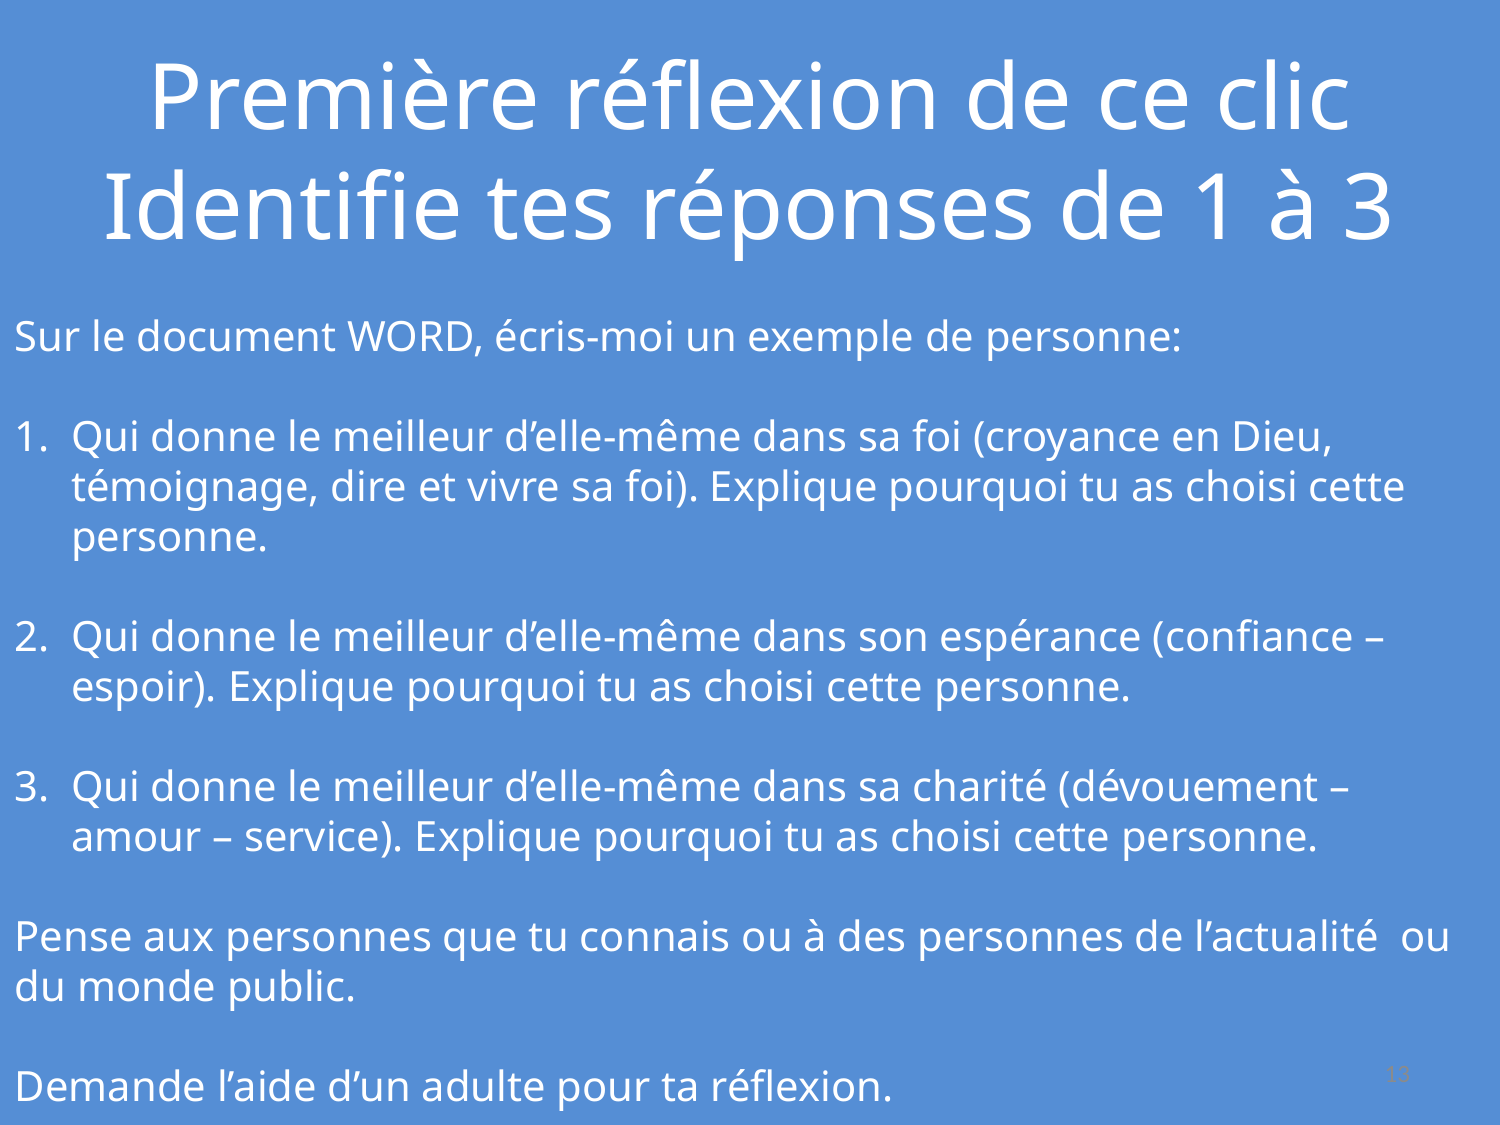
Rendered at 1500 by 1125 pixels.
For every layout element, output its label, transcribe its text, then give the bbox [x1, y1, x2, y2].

text_box Première réflexion de ce clic Identifie tes réponses de 1 à 3 [0, 30, 1500, 266]
text_box Sur le document WORD, écris-moi un exemple de personne: Qui donne le meilleur d’elle-même dans sa foi (croyance en Dieu, témoignage, dire et vivre sa foi). Explique pourquoi tu as choisi cette personne. Qui donne le meilleur d’elle-même dans son espérance (confiance – espoir). Explique pourquoi tu as choisi cette personne. Qui donne le meilleur d’elle-même dans sa charité (dévouement – amour – service). Explique pourquoi tu as choisi cette personne. Pense aux personnes que tu connais ou à des personnes de l’actualité ou du monde public. Demande l’aide d’un adulte pour ta réflexion. [0, 302, 1500, 1125]
